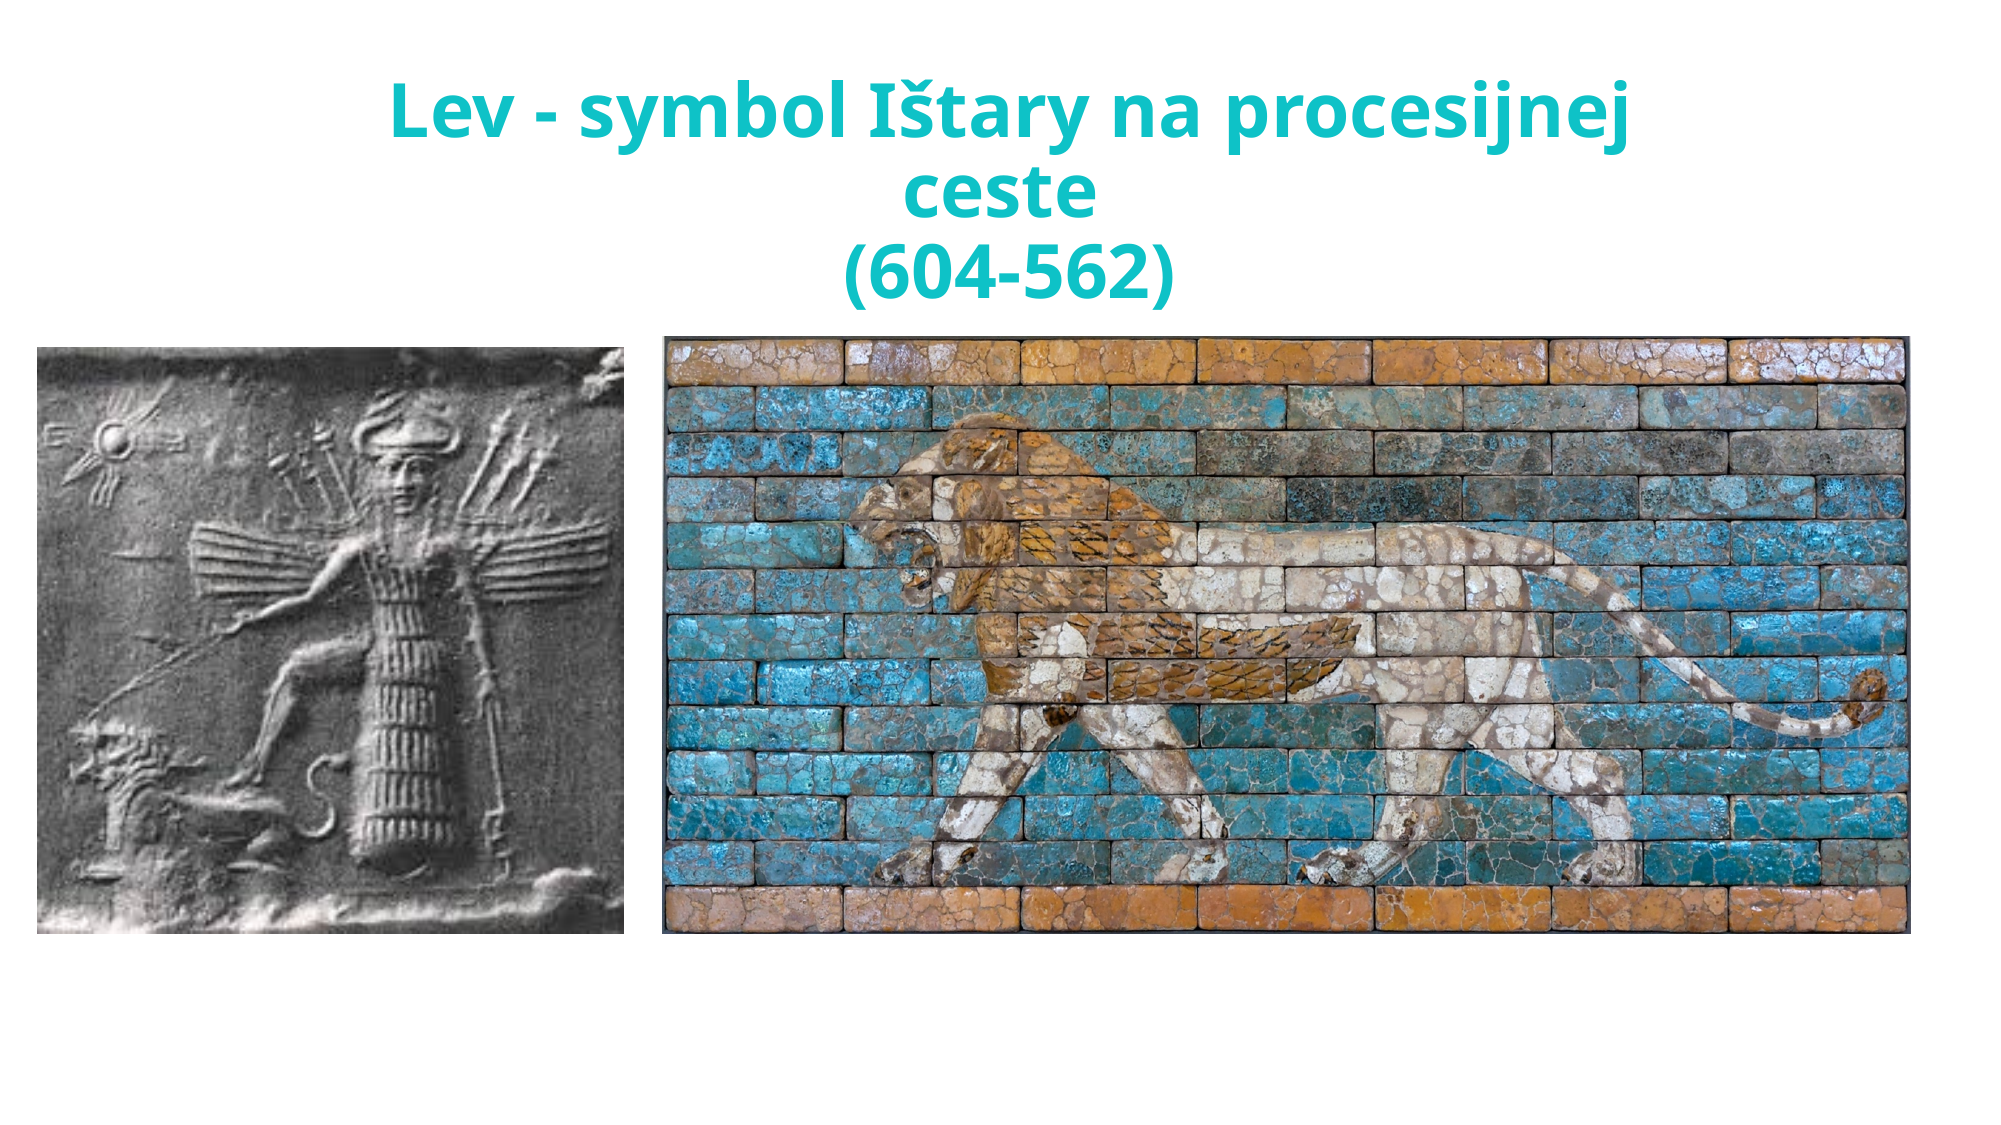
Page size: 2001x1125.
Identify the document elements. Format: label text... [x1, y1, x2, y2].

picture [36, 347, 624, 934]
title Lev - symbol Ištary na procesijnej ceste (604-562) [303, 99, 1733, 288]
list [662, 336, 1911, 934]
